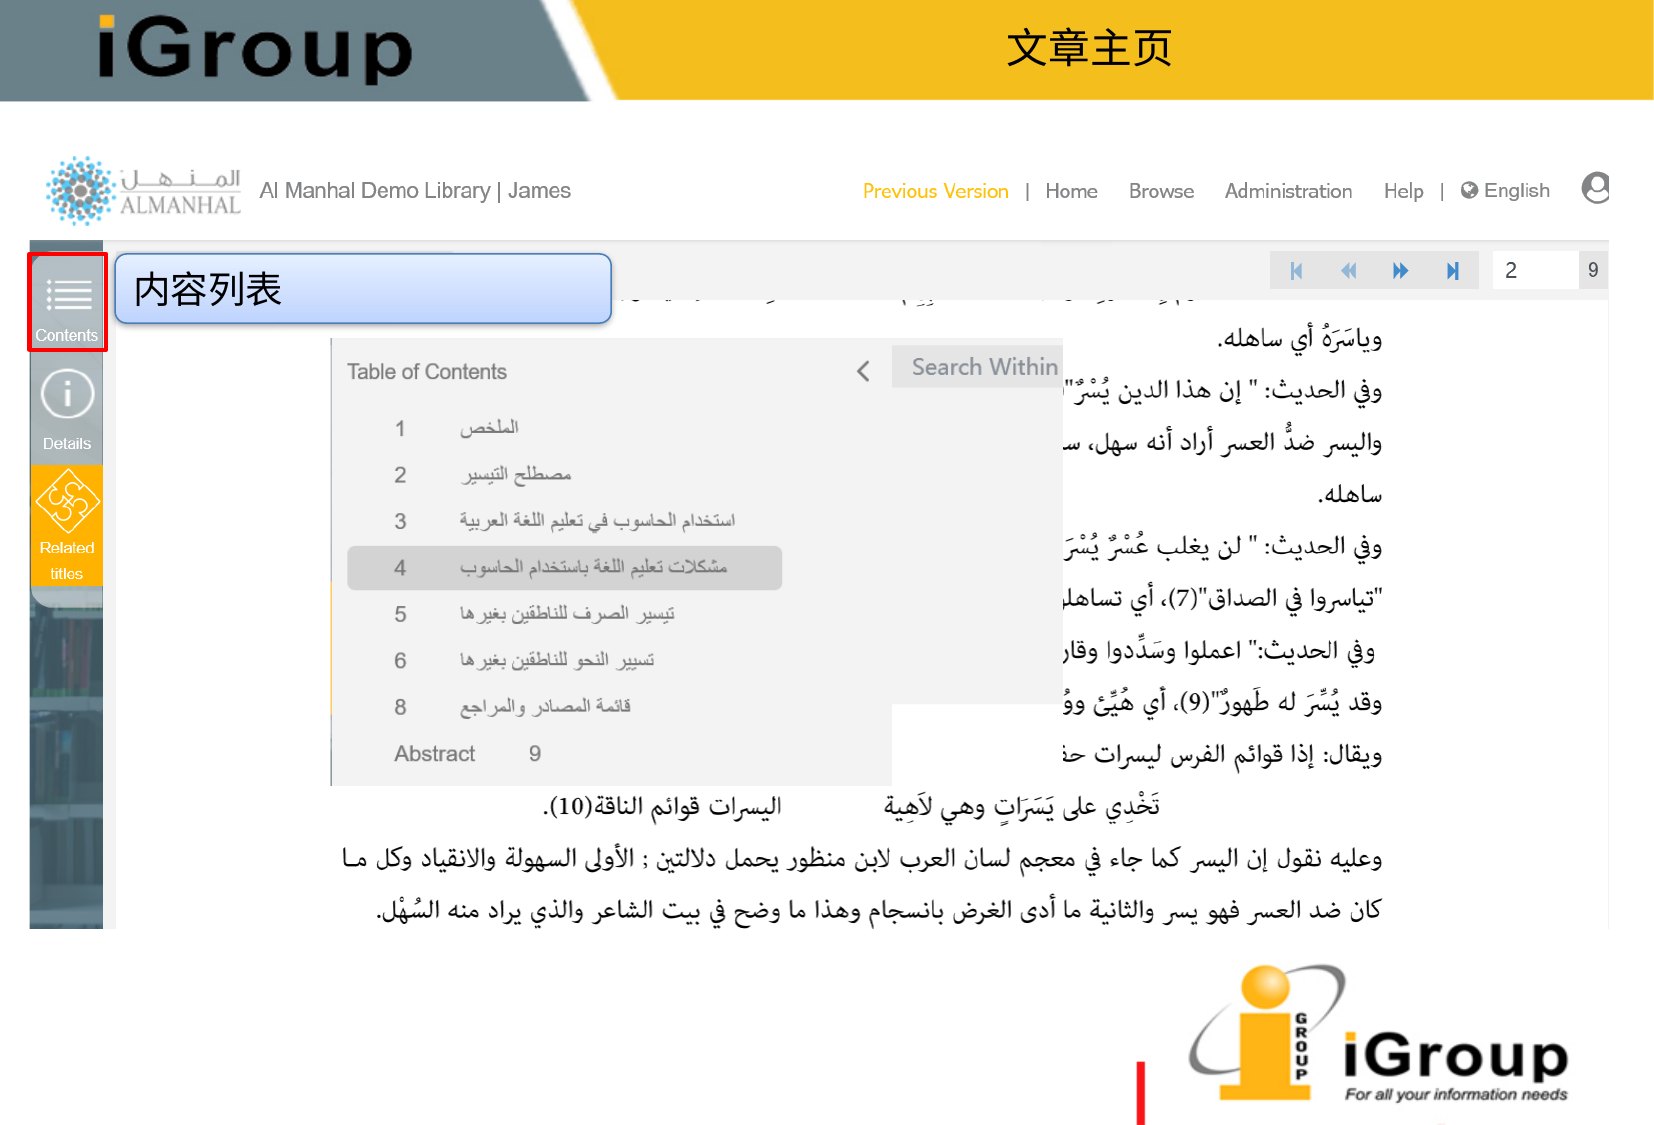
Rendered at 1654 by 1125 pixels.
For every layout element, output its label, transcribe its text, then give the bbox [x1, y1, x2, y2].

picture [0, 0, 1654, 1125]
text_box 文章主页 [992, 14, 1323, 80]
